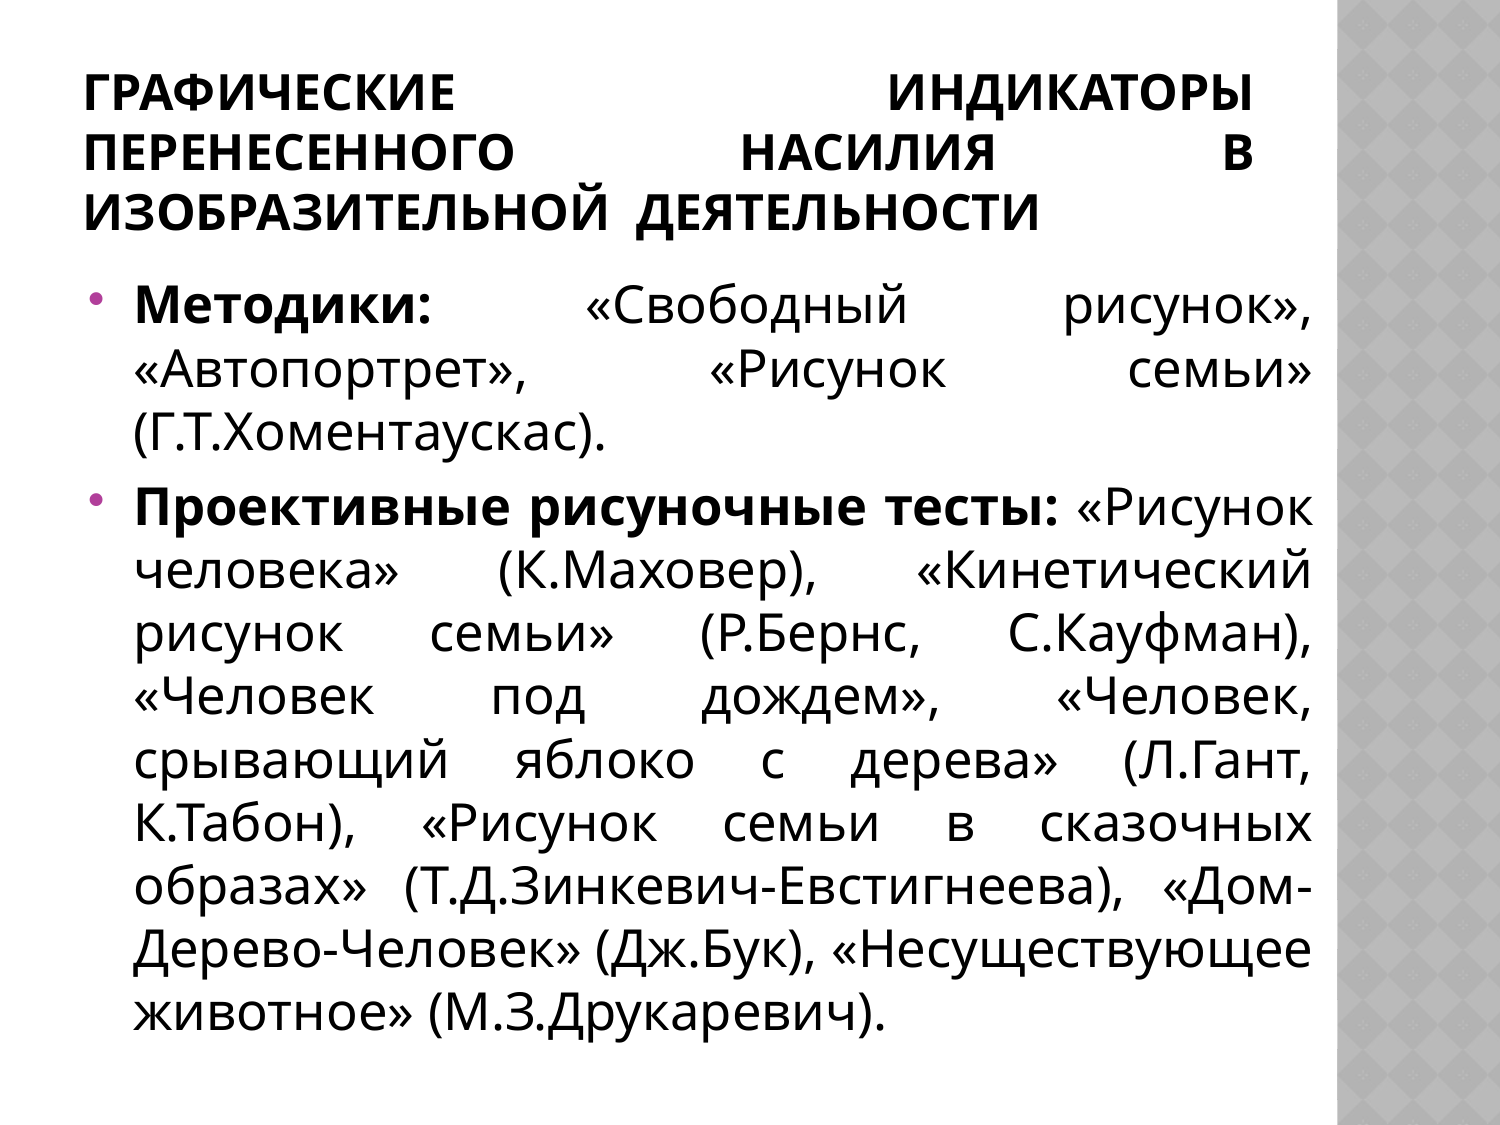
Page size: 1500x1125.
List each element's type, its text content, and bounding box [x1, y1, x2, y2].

list Методики: «Свободный рисунок», «Автопортрет», «Рисунок семьи» (Г.Т.Хоментаускас). Проективные рисуночные тесты: «Рисунок человека» (К.Маховер), «Кинетический рисунок семьи» (Р.Бернс, С.Кауфман), «Человек под дождем», «Человек, срывающий яблоко с дерева» (Л.Гант, К.Табон), «Рисунок семьи в сказочных образах» (Т.Д.Зинкевич-Евстигнеева), «Дом-Дерево-Человек» (Дж.Бук), «Несуществующее животное» (М.З.Друкаревич). [75, 264, 1329, 1059]
title Графические индикаторы перенесенного насилия в изобразительной деятельности [75, 52, 1263, 240]
